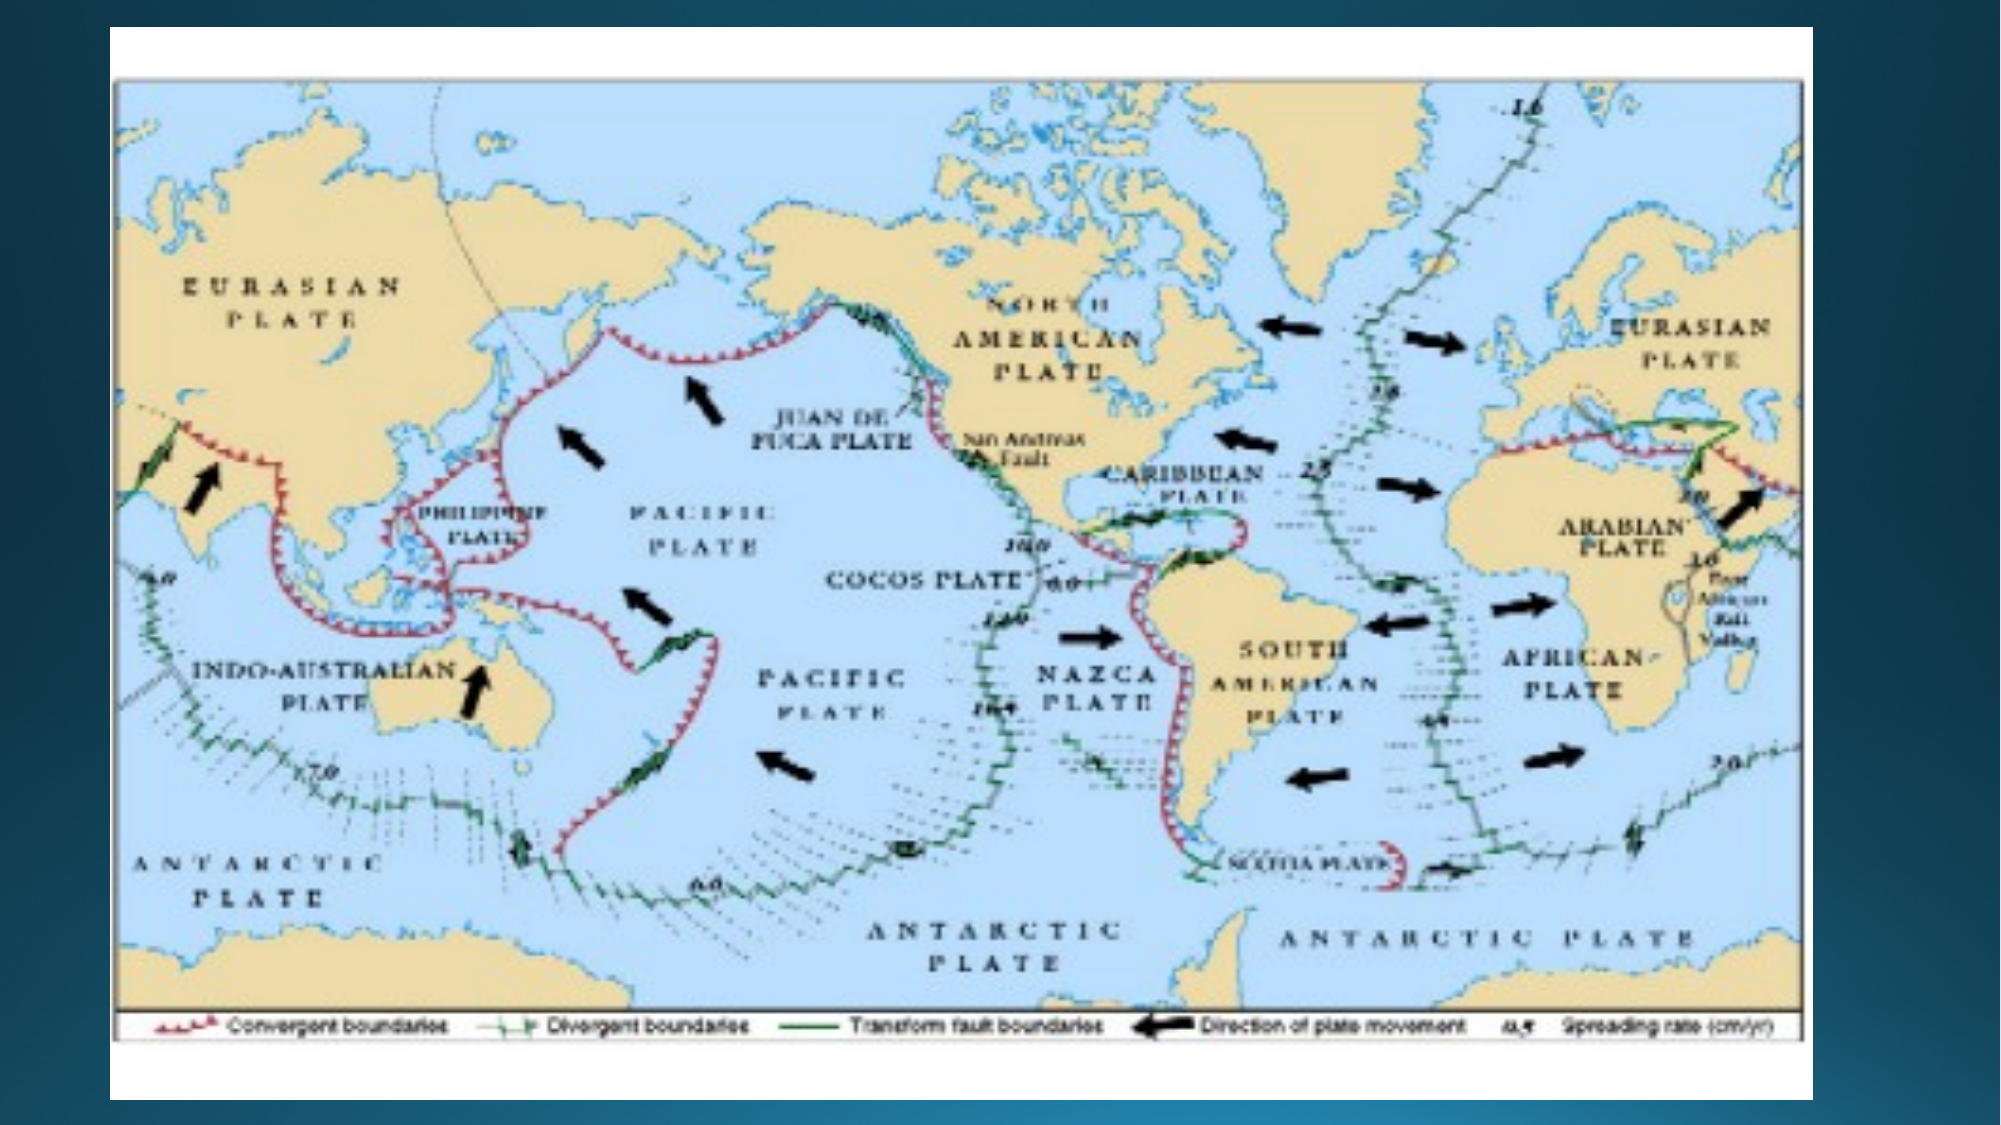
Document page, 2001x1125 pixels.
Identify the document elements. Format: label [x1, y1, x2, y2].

list [110, 27, 1813, 1100]
picture [0, 0, 2001, 1125]
